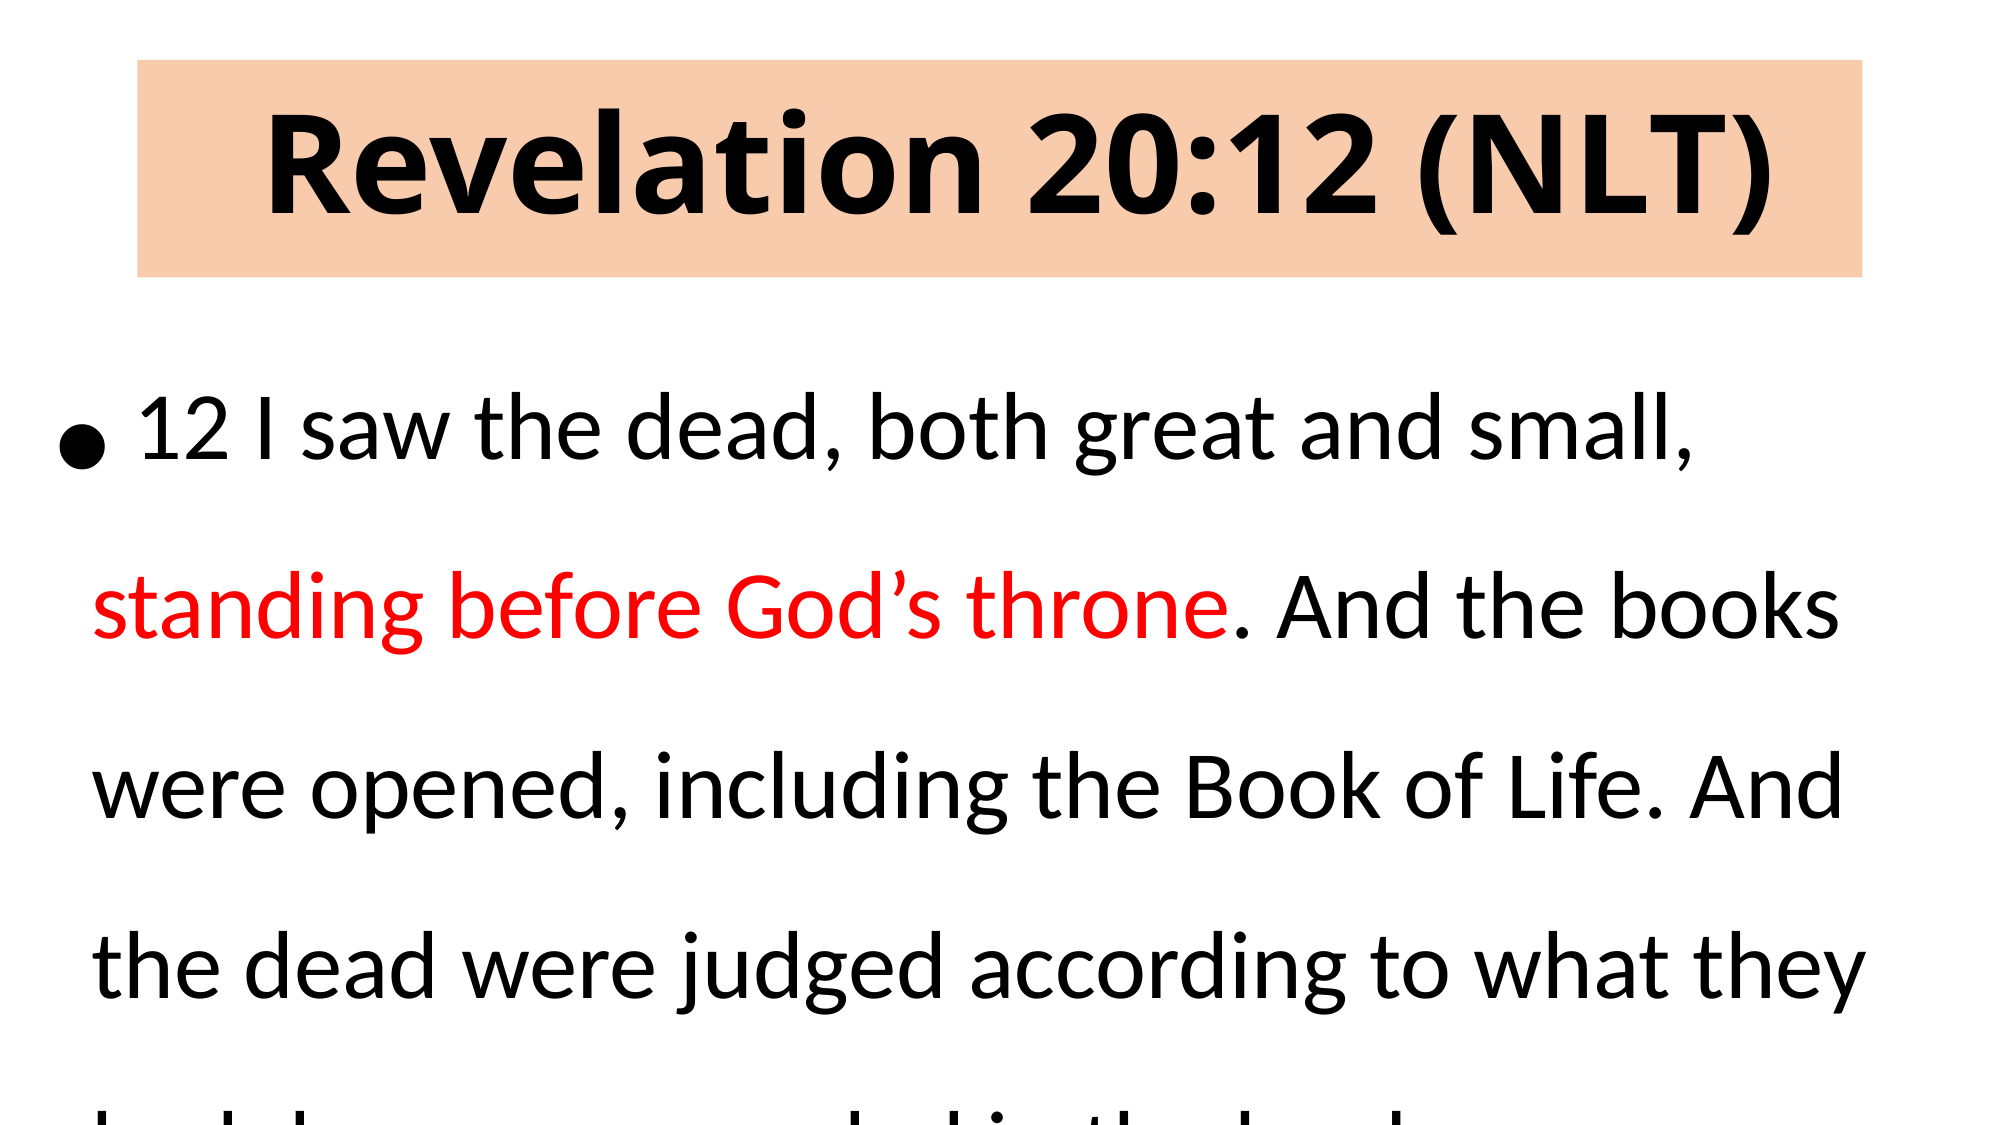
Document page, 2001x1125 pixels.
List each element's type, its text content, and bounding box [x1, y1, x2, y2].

list 12 I saw the dead, both great and small, standing before God’s throne. And the books were opened, including the Book of Life. And the dead were judged according to what they had done, as recorded in the books. [38, 357, 1962, 1072]
title Revelation 20:12 (NLT) [137, 59, 1863, 278]
